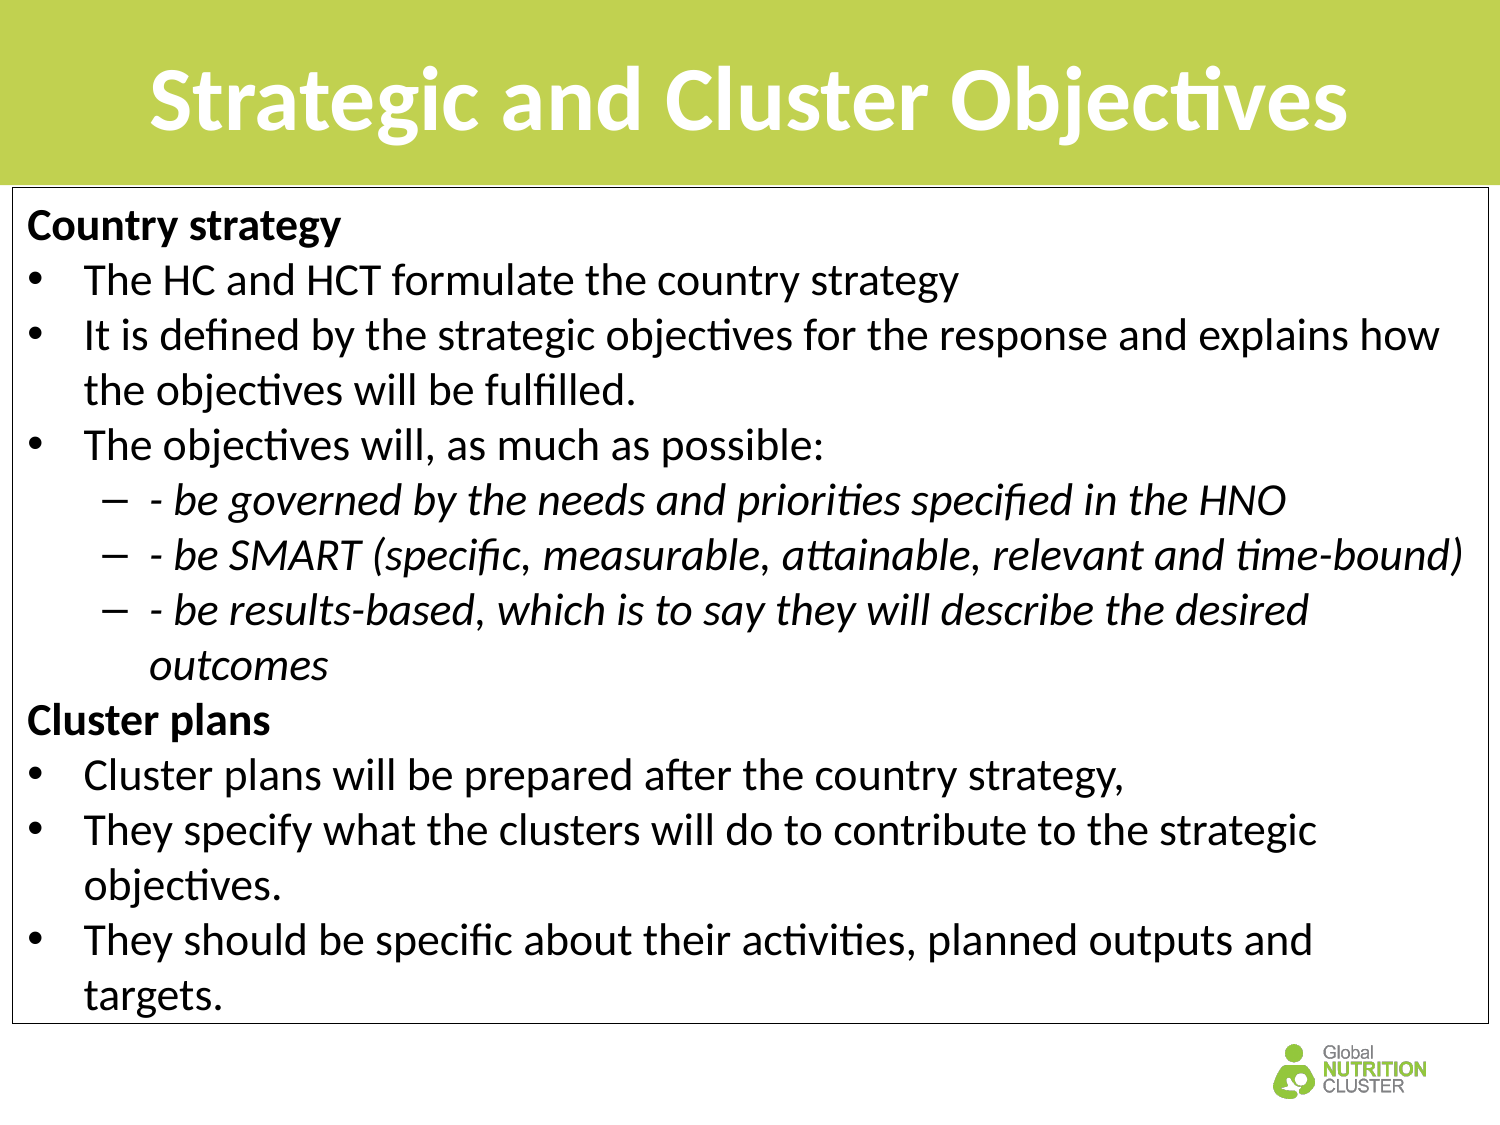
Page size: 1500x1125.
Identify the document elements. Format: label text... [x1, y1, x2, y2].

picture [1273, 1044, 1426, 1099]
text_box Strategic and Cluster Objectives [0, 0, 1500, 188]
list Country strategy The HC and HCT formulate the country strategy It is defined by the strategic objectives for the response and explains how the objectives will be fulfilled. The objectives will, as much as possible: - be governed by the needs and priorities specified in the HNO - be SMART (specific, measurable, attainable, relevant and time-bound) - be results-based, which is to say they will describe the desired outcomes Cluster plans Cluster plans will be prepared after the country strategy, They specify what the clusters will do to contribute to the strategic objectives. They should be specific about their activities, planned outputs and targets. [12, 188, 1489, 1024]
